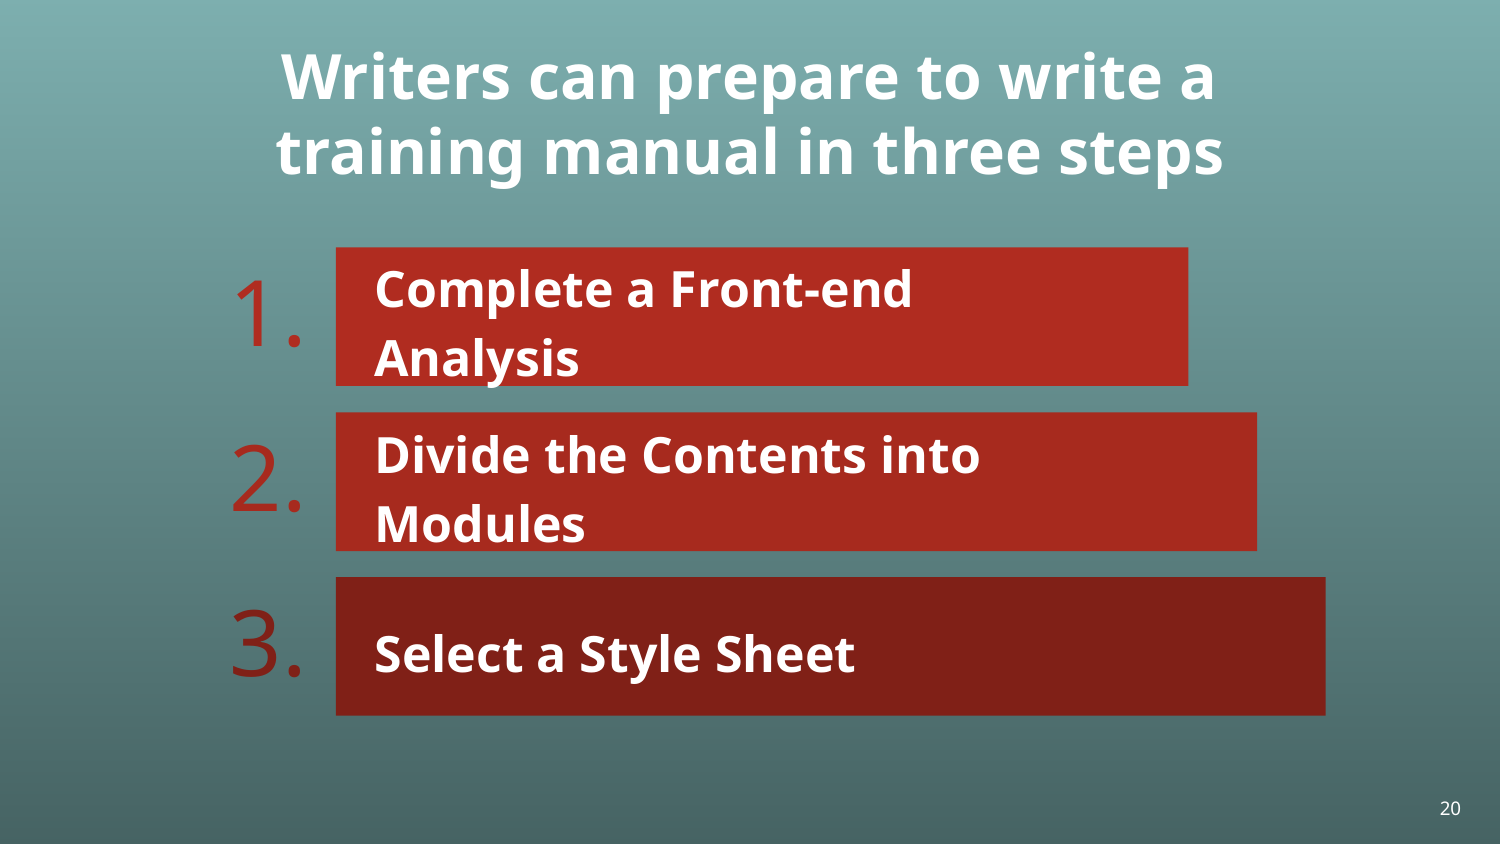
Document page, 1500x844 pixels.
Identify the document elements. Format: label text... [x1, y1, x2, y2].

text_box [0, 246, 1189, 387]
title Writers can prepare to write a training manual in three steps [201, 22, 1298, 215]
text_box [0, 412, 1258, 552]
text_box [0, 576, 1326, 716]
slide_number 20 [1386, 777, 1477, 842]
